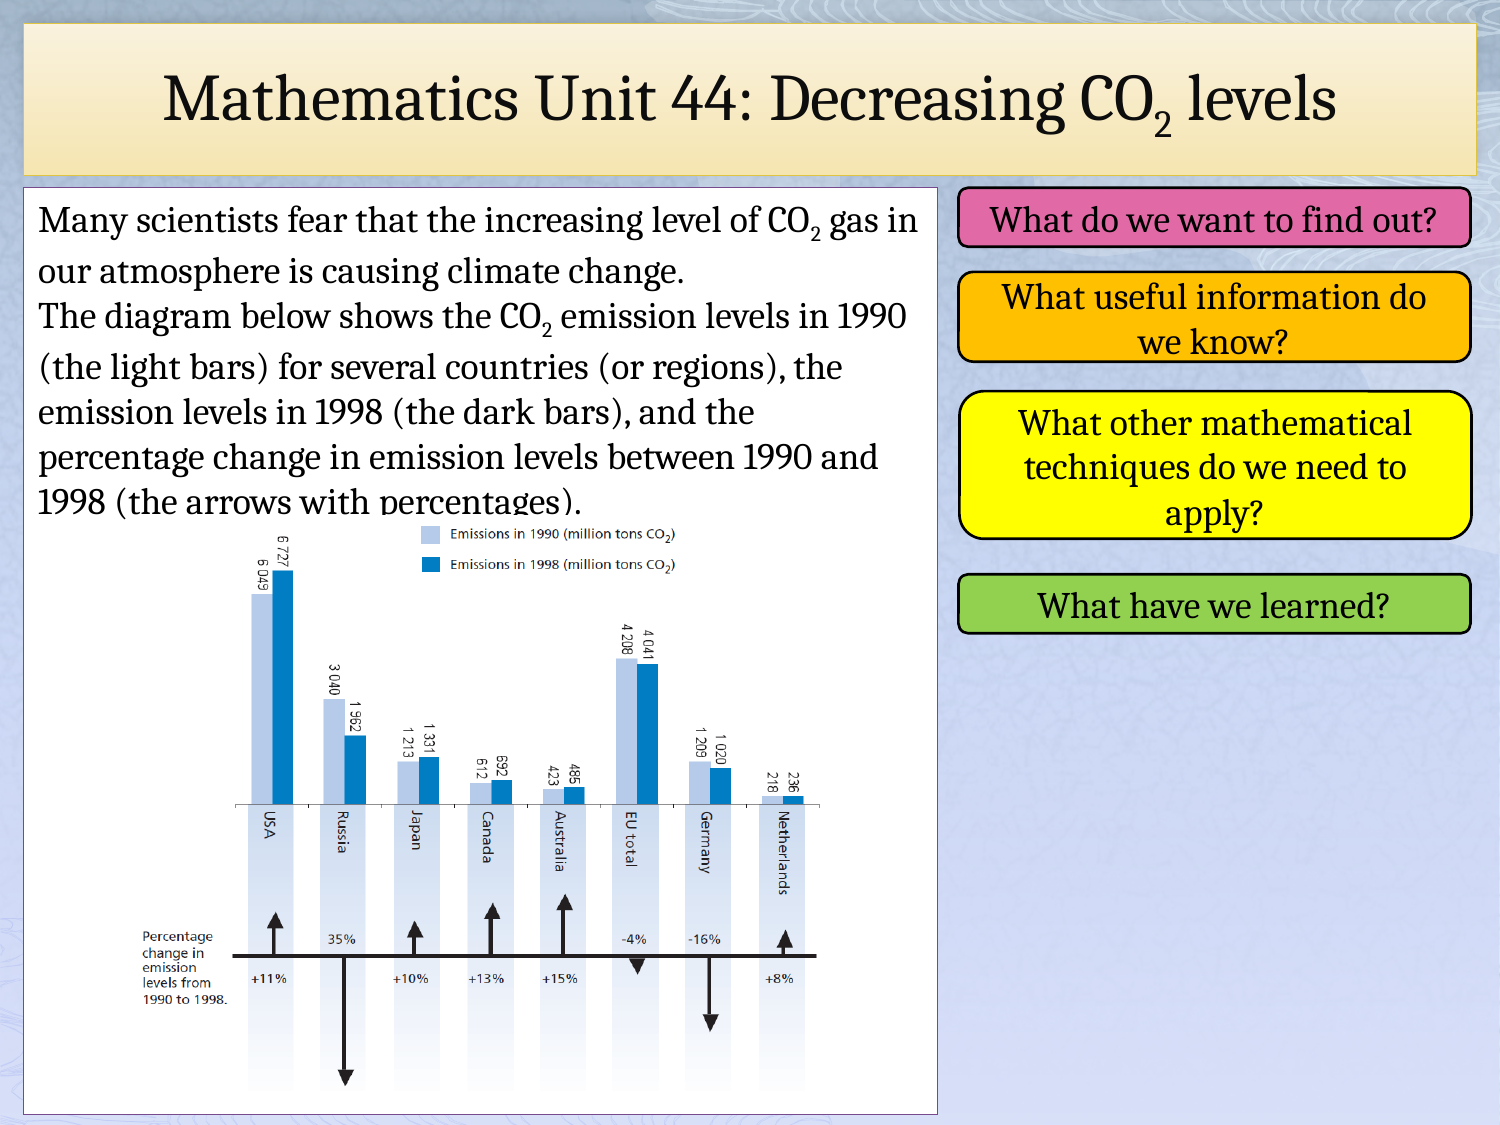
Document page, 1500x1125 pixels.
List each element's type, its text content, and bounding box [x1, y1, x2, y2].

text_box What useful information do we know? [957, 270, 1472, 364]
text_box What do we want to find out? [957, 186, 1472, 249]
picture [139, 515, 822, 1092]
text_box Many scientists fear that the increasing level of CO2 gas in our atmosphere is causing climate change. The diagram below shows the CO2 emission levels in 1990 (the light bars) for several countries (or regions), the emission levels in 1998 (the dark bars), and the percentage change in emission levels between 1990 and 1998 (the arrows with percentages). [23, 187, 938, 1115]
text_box What have we learned? [957, 572, 1472, 635]
text_box What other mathematical techniques do we need to apply? [958, 389, 1473, 541]
title Mathematics Unit 44: Decreasing CO2 levels [23, 23, 1477, 176]
